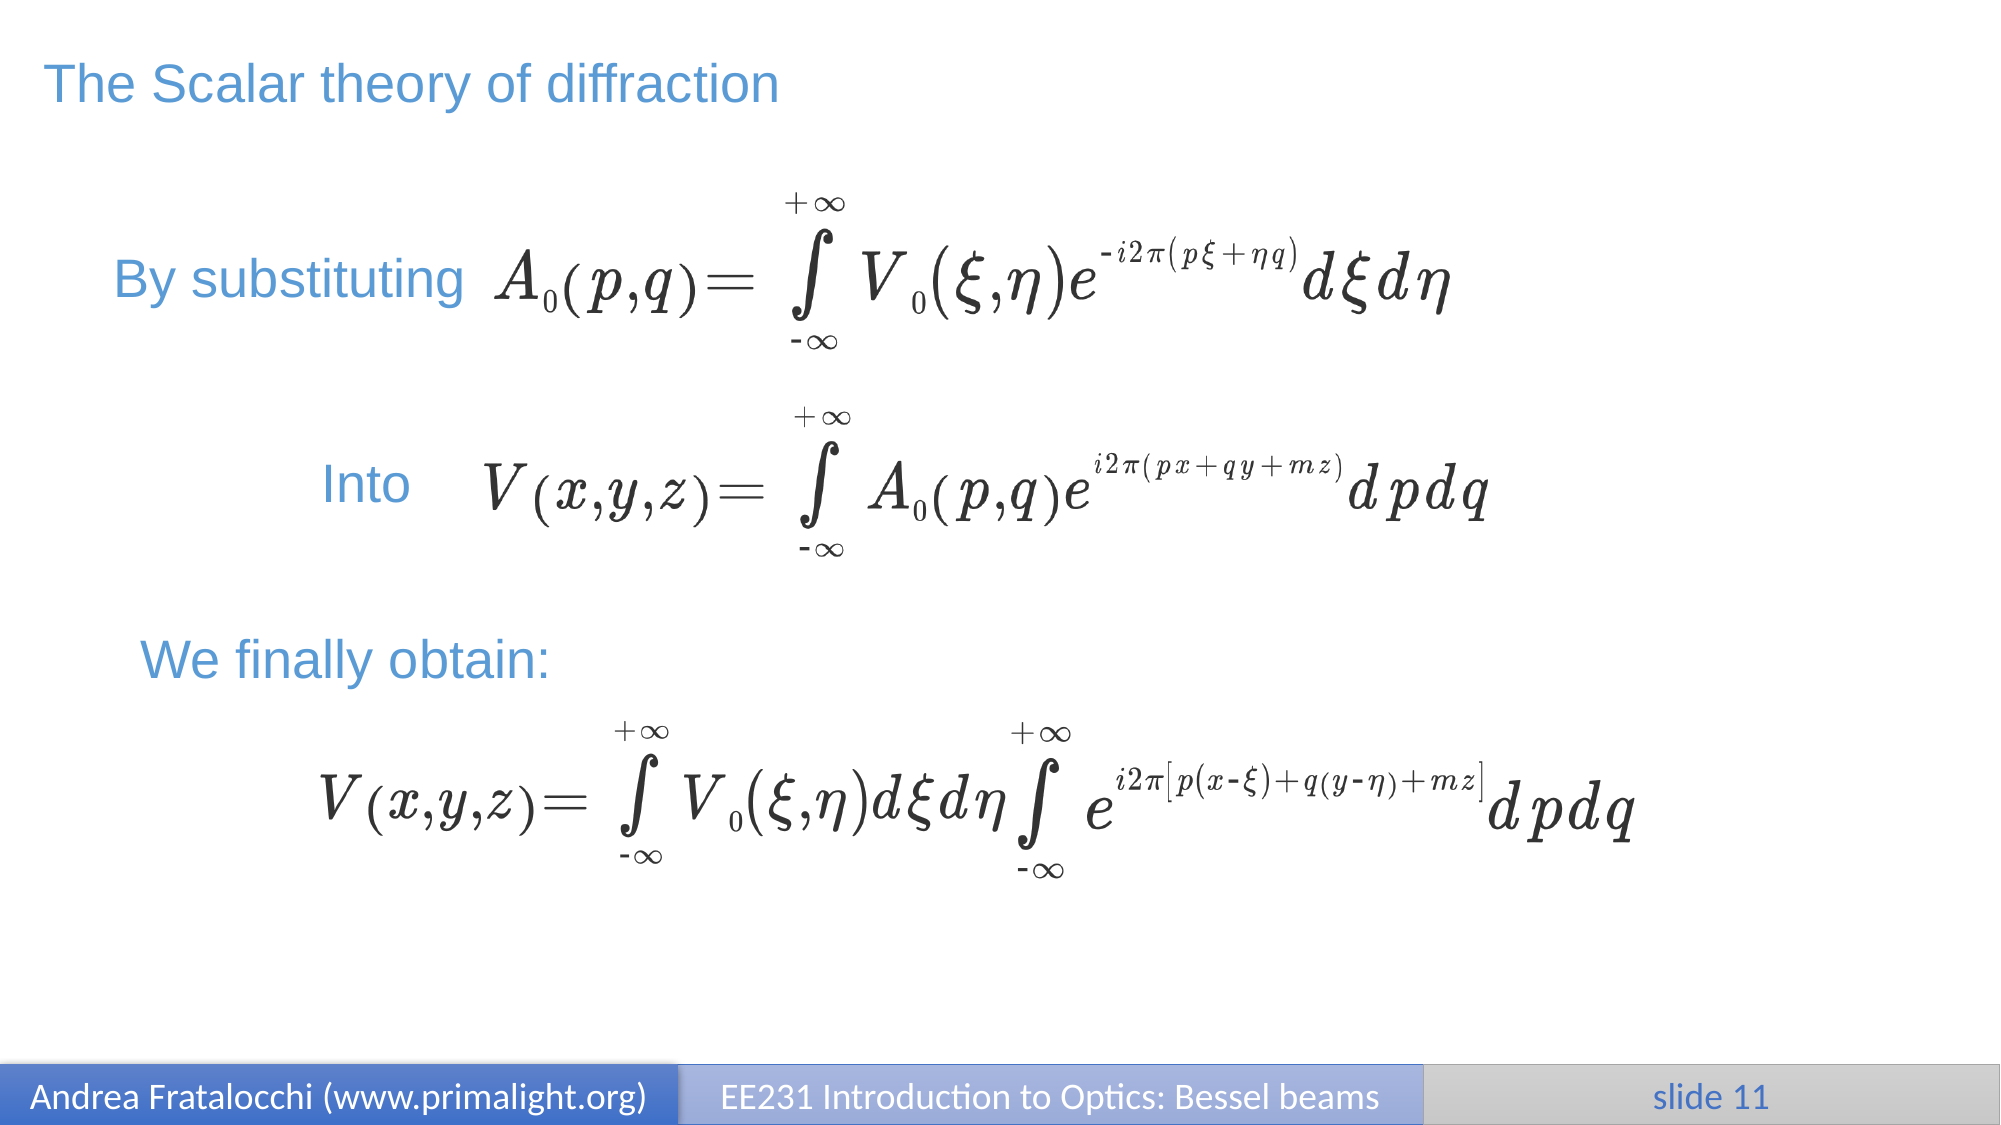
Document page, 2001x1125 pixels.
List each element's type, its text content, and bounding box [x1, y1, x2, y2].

text_box By substituting [98, 235, 397, 316]
text_box We finally obtain: [125, 616, 912, 697]
picture [382, 389, 1591, 574]
picture [251, 705, 1698, 895]
text_box The Scalar theory of diffraction [28, 40, 816, 121]
text_box Into [306, 441, 382, 521]
picture [397, 174, 1547, 367]
